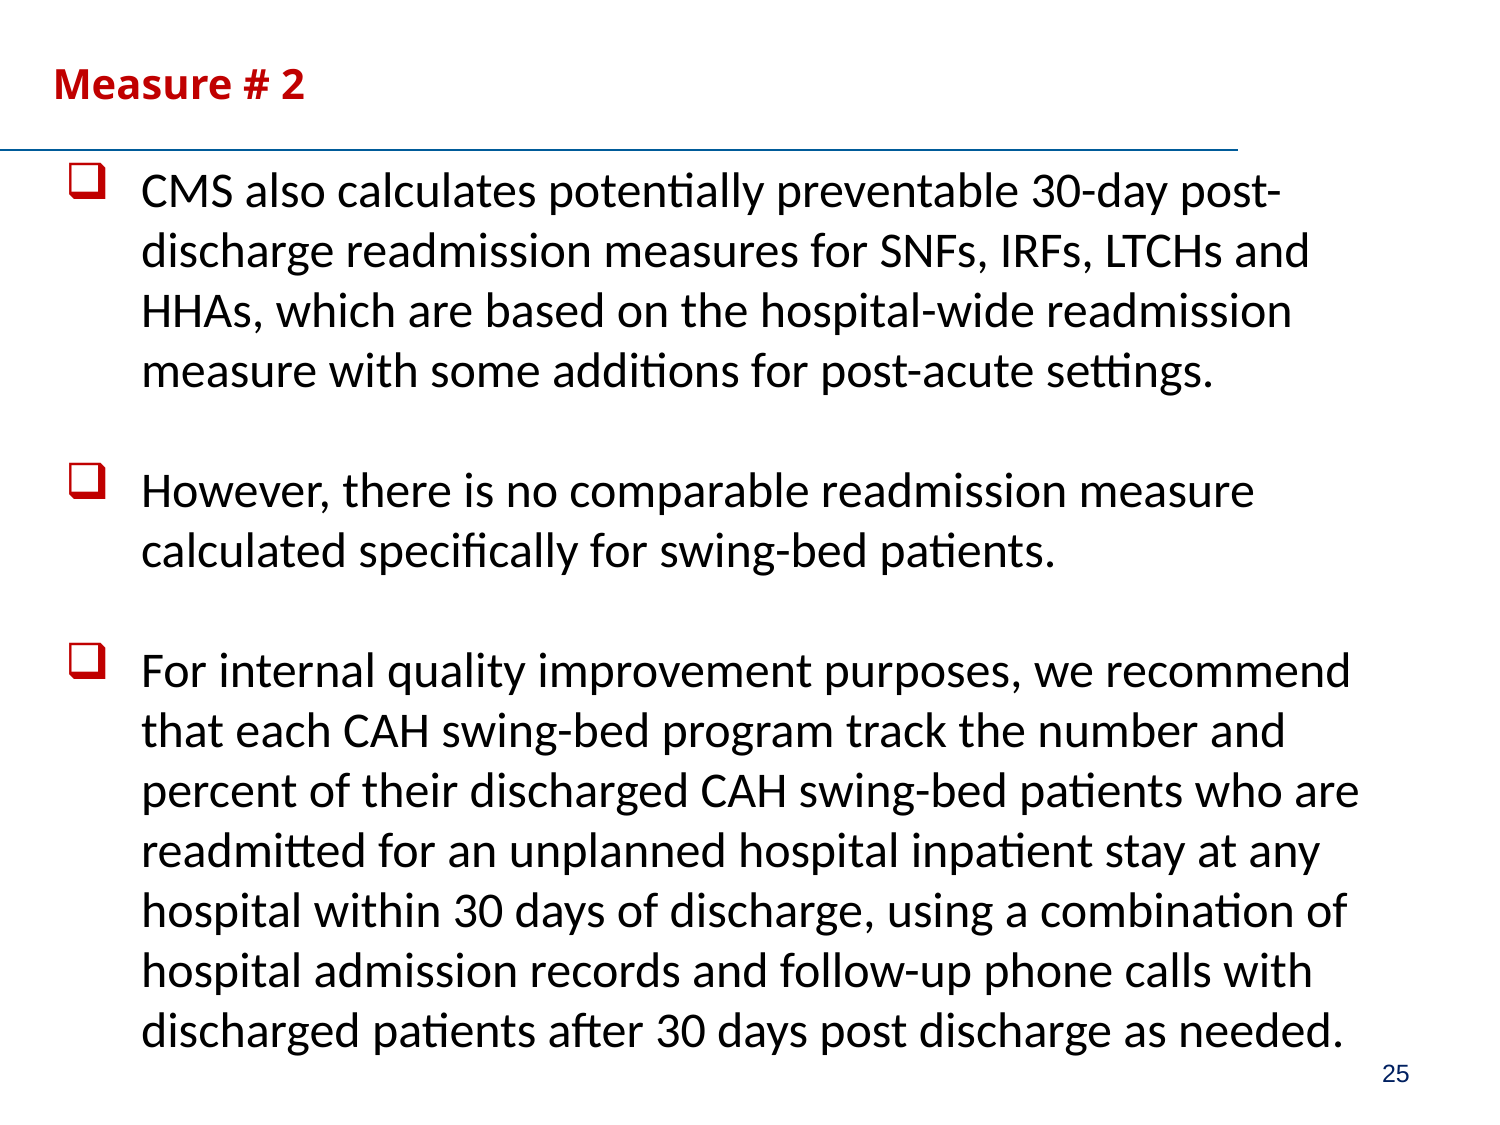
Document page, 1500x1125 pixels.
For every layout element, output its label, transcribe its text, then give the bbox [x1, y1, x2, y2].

title Measure # 2 [37, 50, 1463, 113]
slide_number 25 [1074, 1042, 1425, 1103]
text_box CMS also calculates potentially preventable 30-day post-discharge readmission measures for SNFs, IRFs, LTCHs and HHAs, which are based on the hospital-wide readmission measure with some additions for post-acute settings. However, there is no comparable readmission measure calculated specifically for swing-bed patients. For internal quality improvement purposes, we recommend that each CAH swing-bed program track the number and percent of their discharged CAH swing-bed patients who are readmitted for an unplanned hospital inpatient stay at any hospital within 30 days of discharge, using a combination of hospital admission records and follow-up phone calls with discharged patients after 30 days post discharge as needed. [50, 149, 1450, 1125]
